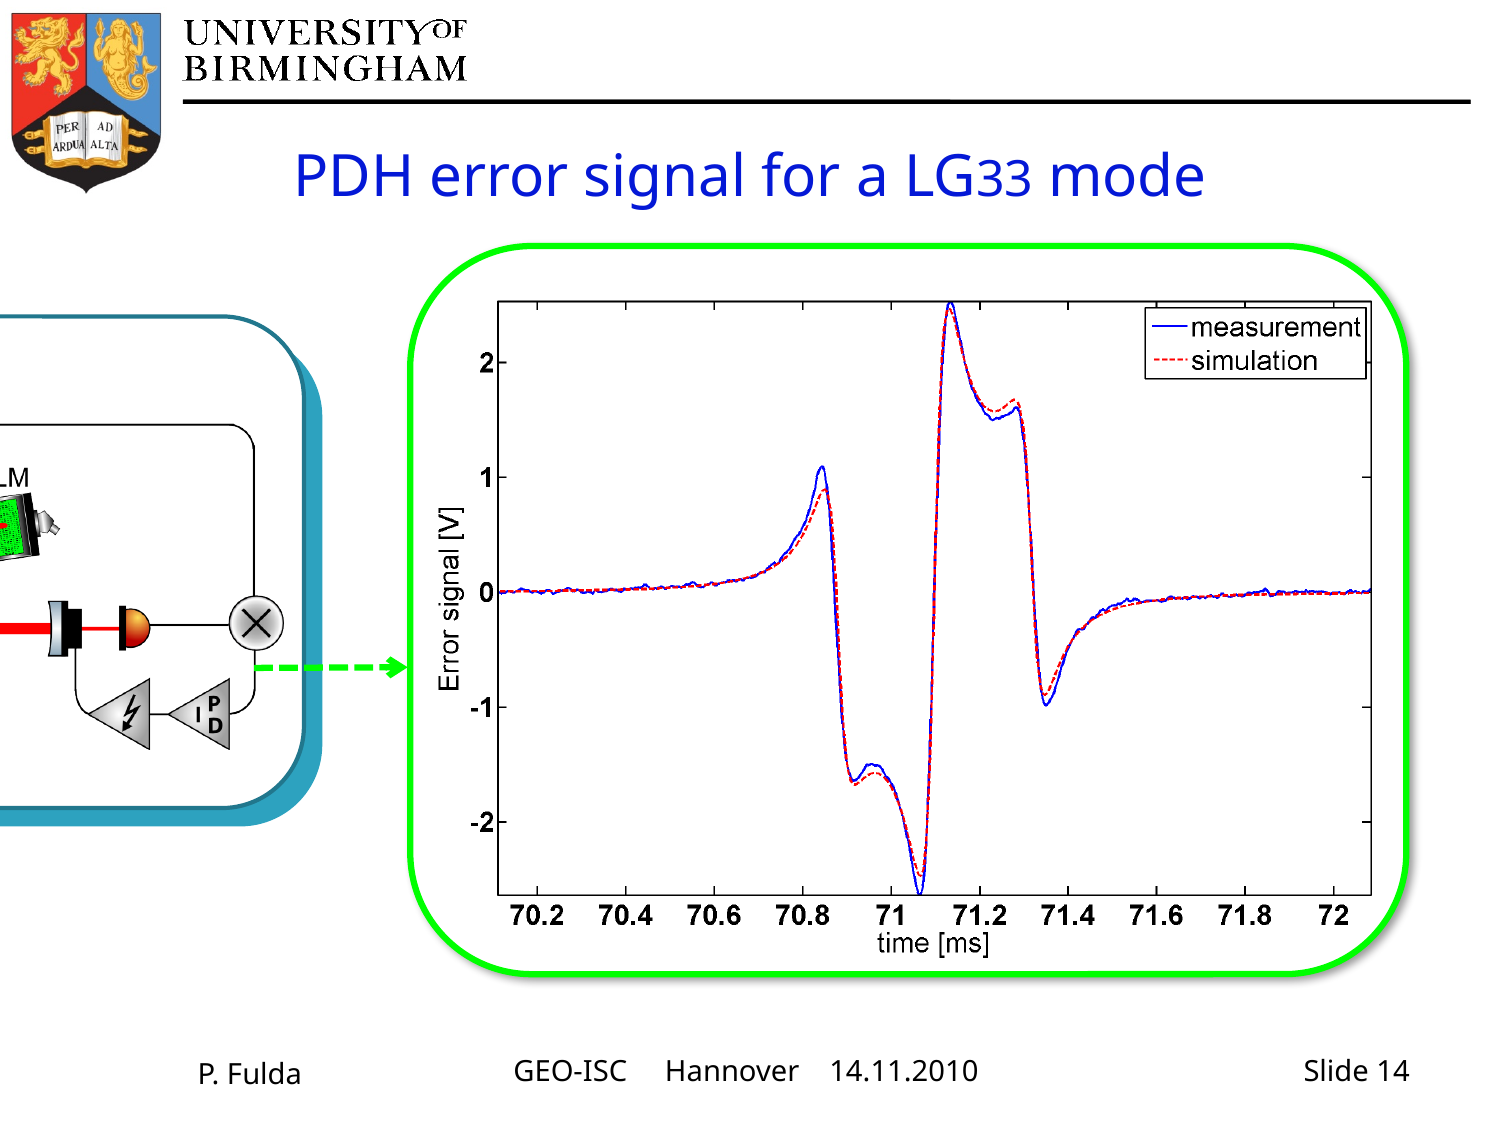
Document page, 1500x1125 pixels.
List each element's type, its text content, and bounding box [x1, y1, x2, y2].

title PDH error signal for a LG33 mode [75, 79, 1425, 268]
footer GEO-ISC Hannover 14.11.2010 [454, 1042, 538, 1103]
picture [414, 111, 1403, 1109]
slide_number P. Fulda [75, 1042, 425, 1103]
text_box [0, 316, 323, 827]
picture [182, 19, 467, 79]
picture [5, 7, 167, 197]
slide_number 14 [1278, 1042, 1425, 1103]
